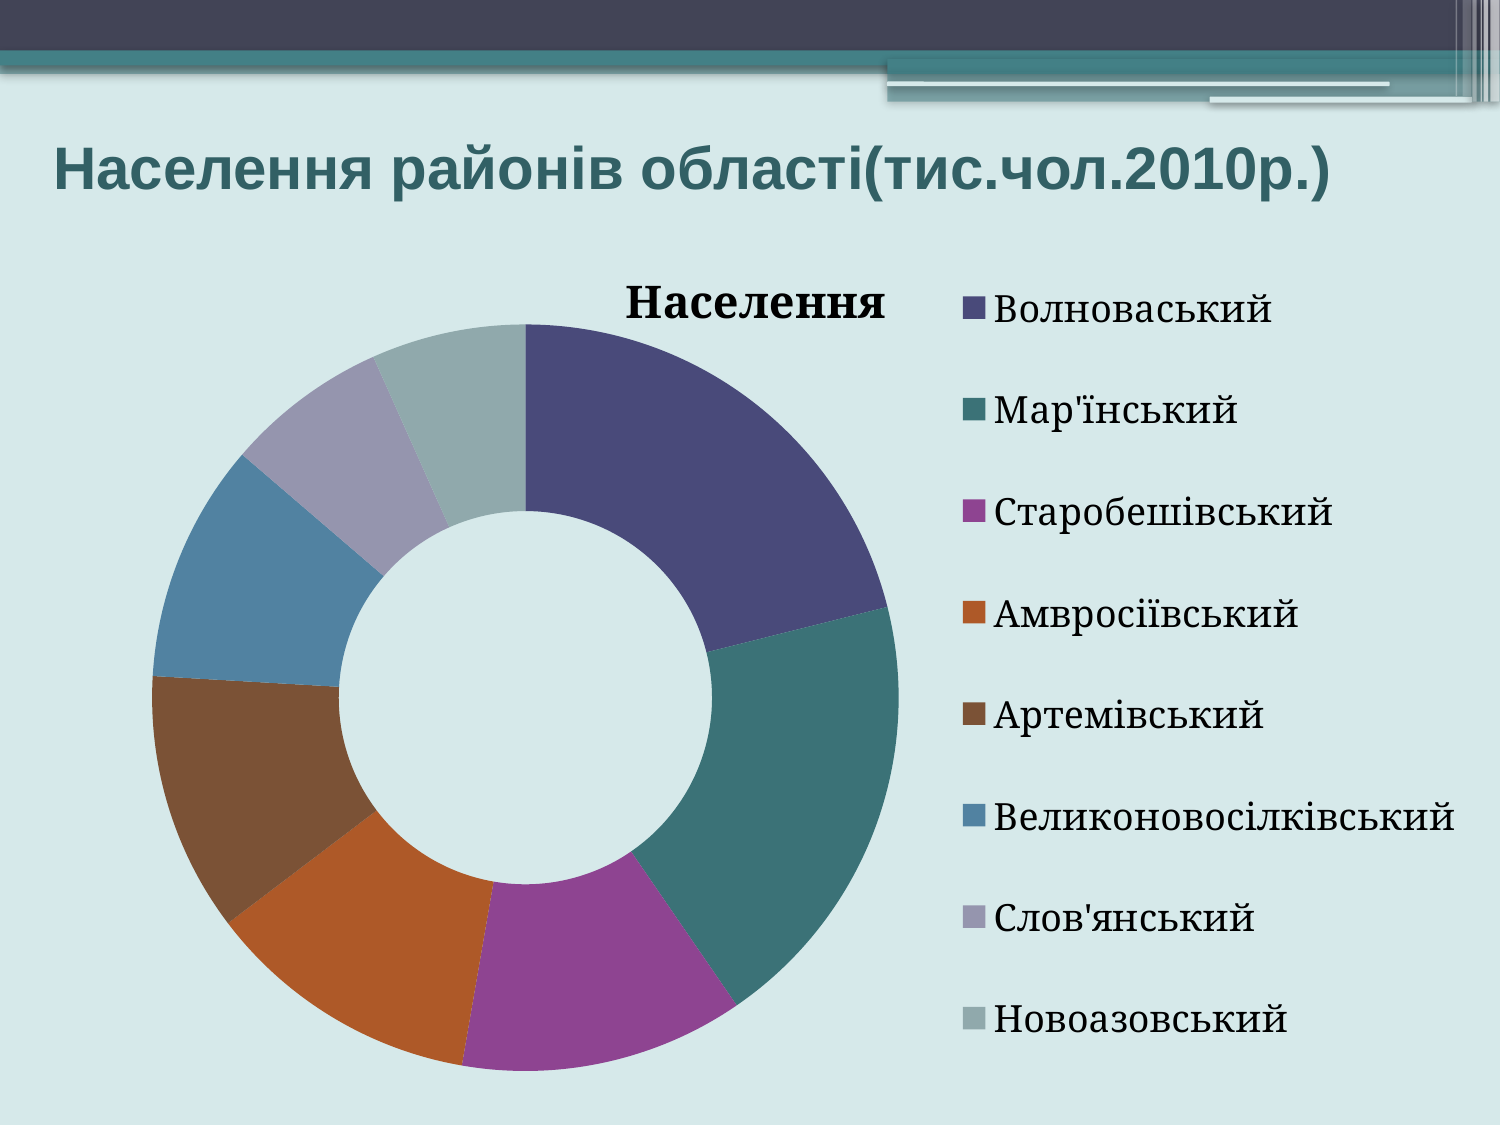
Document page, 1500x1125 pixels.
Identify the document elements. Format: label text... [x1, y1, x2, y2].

chart [29, 231, 1483, 1095]
title Населення районів області(тис.чол.2010р.) [17, 113, 1368, 217]
